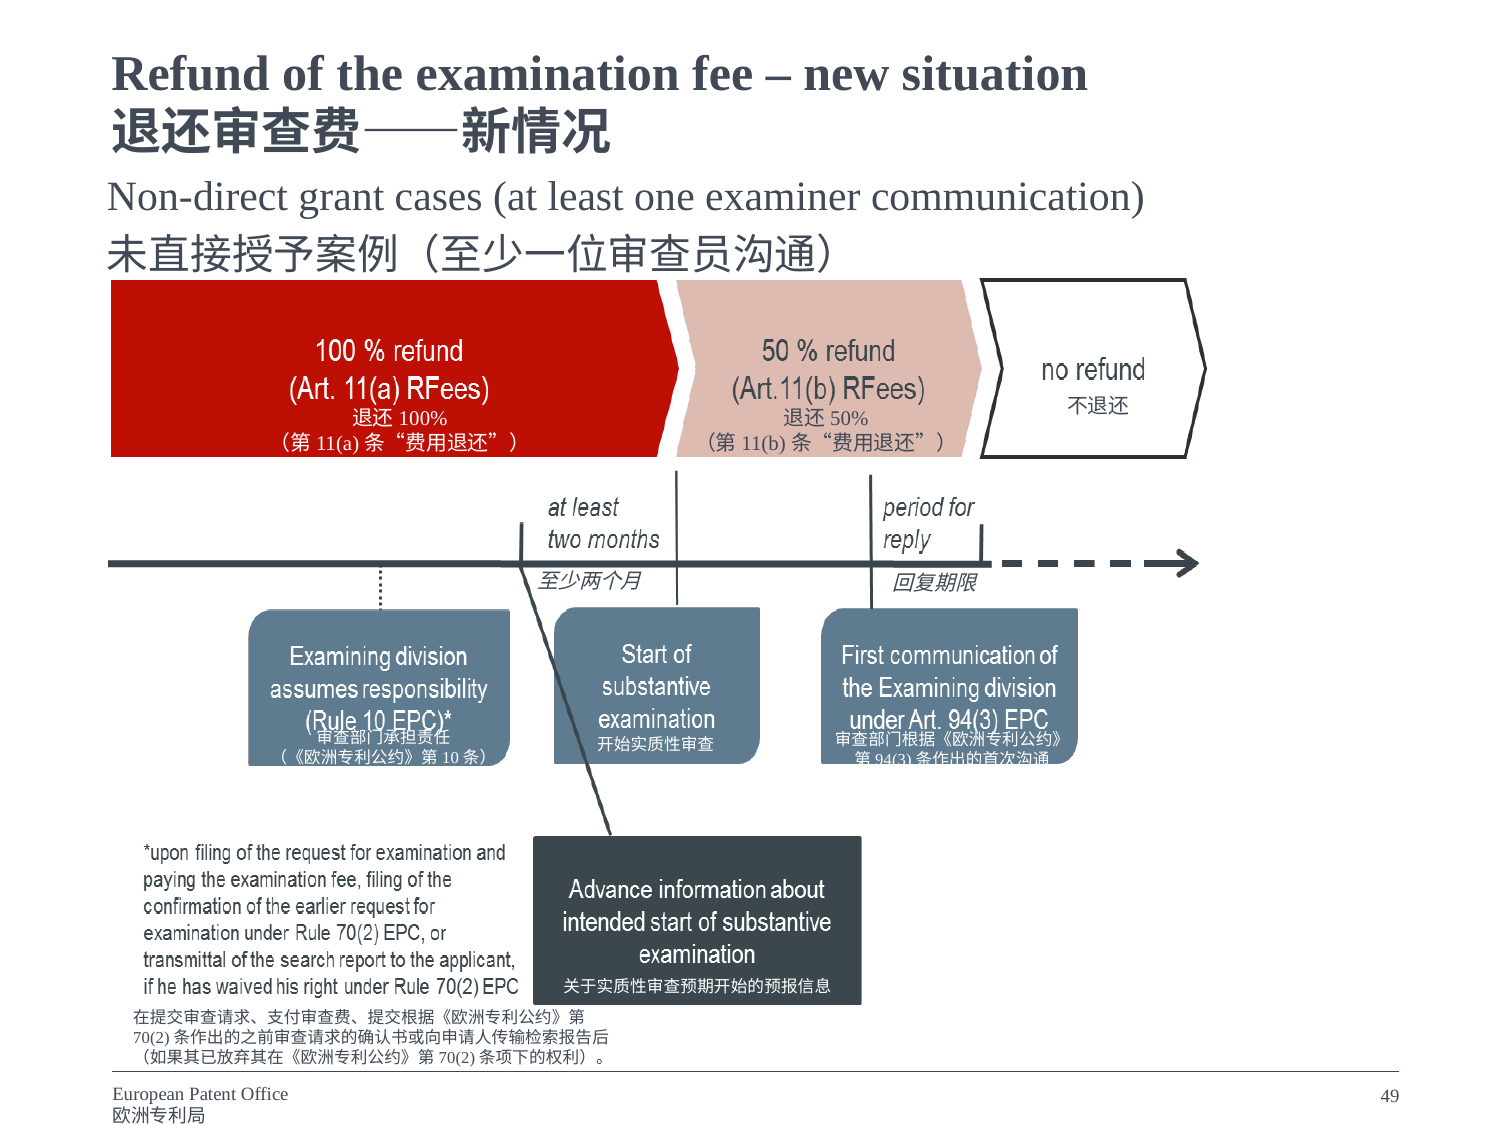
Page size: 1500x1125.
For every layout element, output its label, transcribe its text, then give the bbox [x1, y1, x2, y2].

text_box 在提交审查请求、支付审查费、提交根据《欧洲专利公约》第70(2)条作出的之前审查请求的确认书或向申请人传输检索报告后（如果其已放弃其在《欧洲专利公约》第70(2)条项下的权利）。 [118, 1038, 638, 1075]
picture [106, 277, 1223, 1029]
title Refund of the examination fee – new situation 退还审查费——新情况 [111, 42, 1399, 131]
list Non-direct grant cases (at least one examiner communication) 未直接授予案例（至少一位审查员沟通） [106, 160, 1394, 1017]
slide_number 49 [1049, 1083, 1400, 1120]
